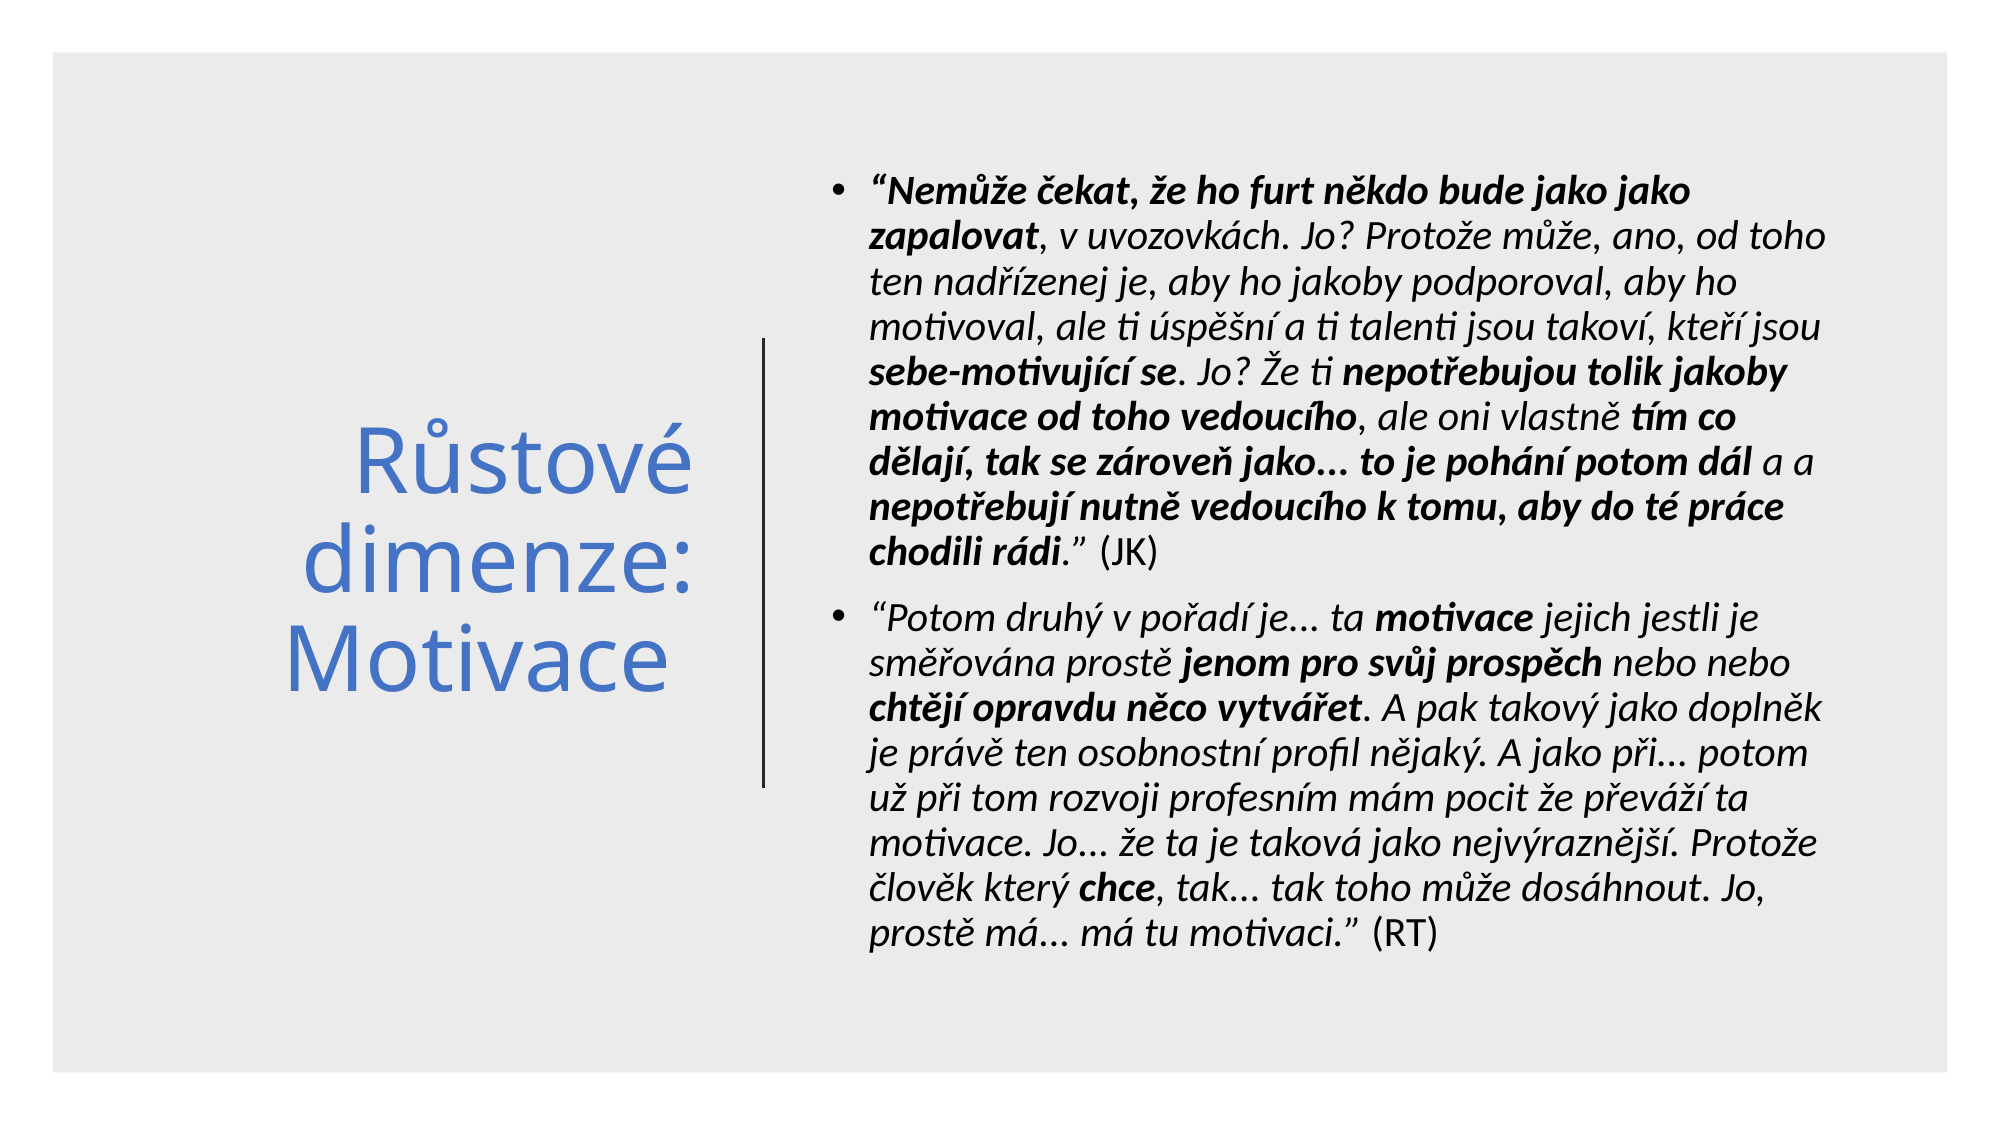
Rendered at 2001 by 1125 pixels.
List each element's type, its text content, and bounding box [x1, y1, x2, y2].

text_box [52, 51, 1948, 1073]
title Růstové dimenze: Motivace [137, 158, 711, 967]
list “Nemůže čekat, že ho furt někdo bude jako jako zapalovat, v uvozovkách. Jo? Protože může, ano, od toho ten nadřízenej je, aby ho jakoby podporoval, aby ho motivoval, ale ti úspěšní a ti talenti jsou takoví, kteří jsou sebe-motivující se. Jo? Že ti nepotřebujou tolik jakoby motivace od toho vedoucího, ale oni vlastně tím co dělají, tak se zároveň jako... to je pohání potom dál a a nepotřebují nutně vedoucího k tomu, aby do té práce chodili rádi.” (JK) “Potom druhý v pořadí je... ta motivace jejich jestli je směřována prostě jenom pro svůj prospěch nebo nebo chtějí opravdu něco vytvářet. A pak takový jako doplněk je právě ten osobnostní profil nějaký. A jako při... potom už při tom rozvoji profesním mám pocit že převáží ta motivace. Jo... že ta je taková jako nejvýraznější. Protože člověk který chce, tak... tak toho může dosáhnout. Jo, prostě má... má tu motivaci.” (RT) [816, 158, 1863, 967]
